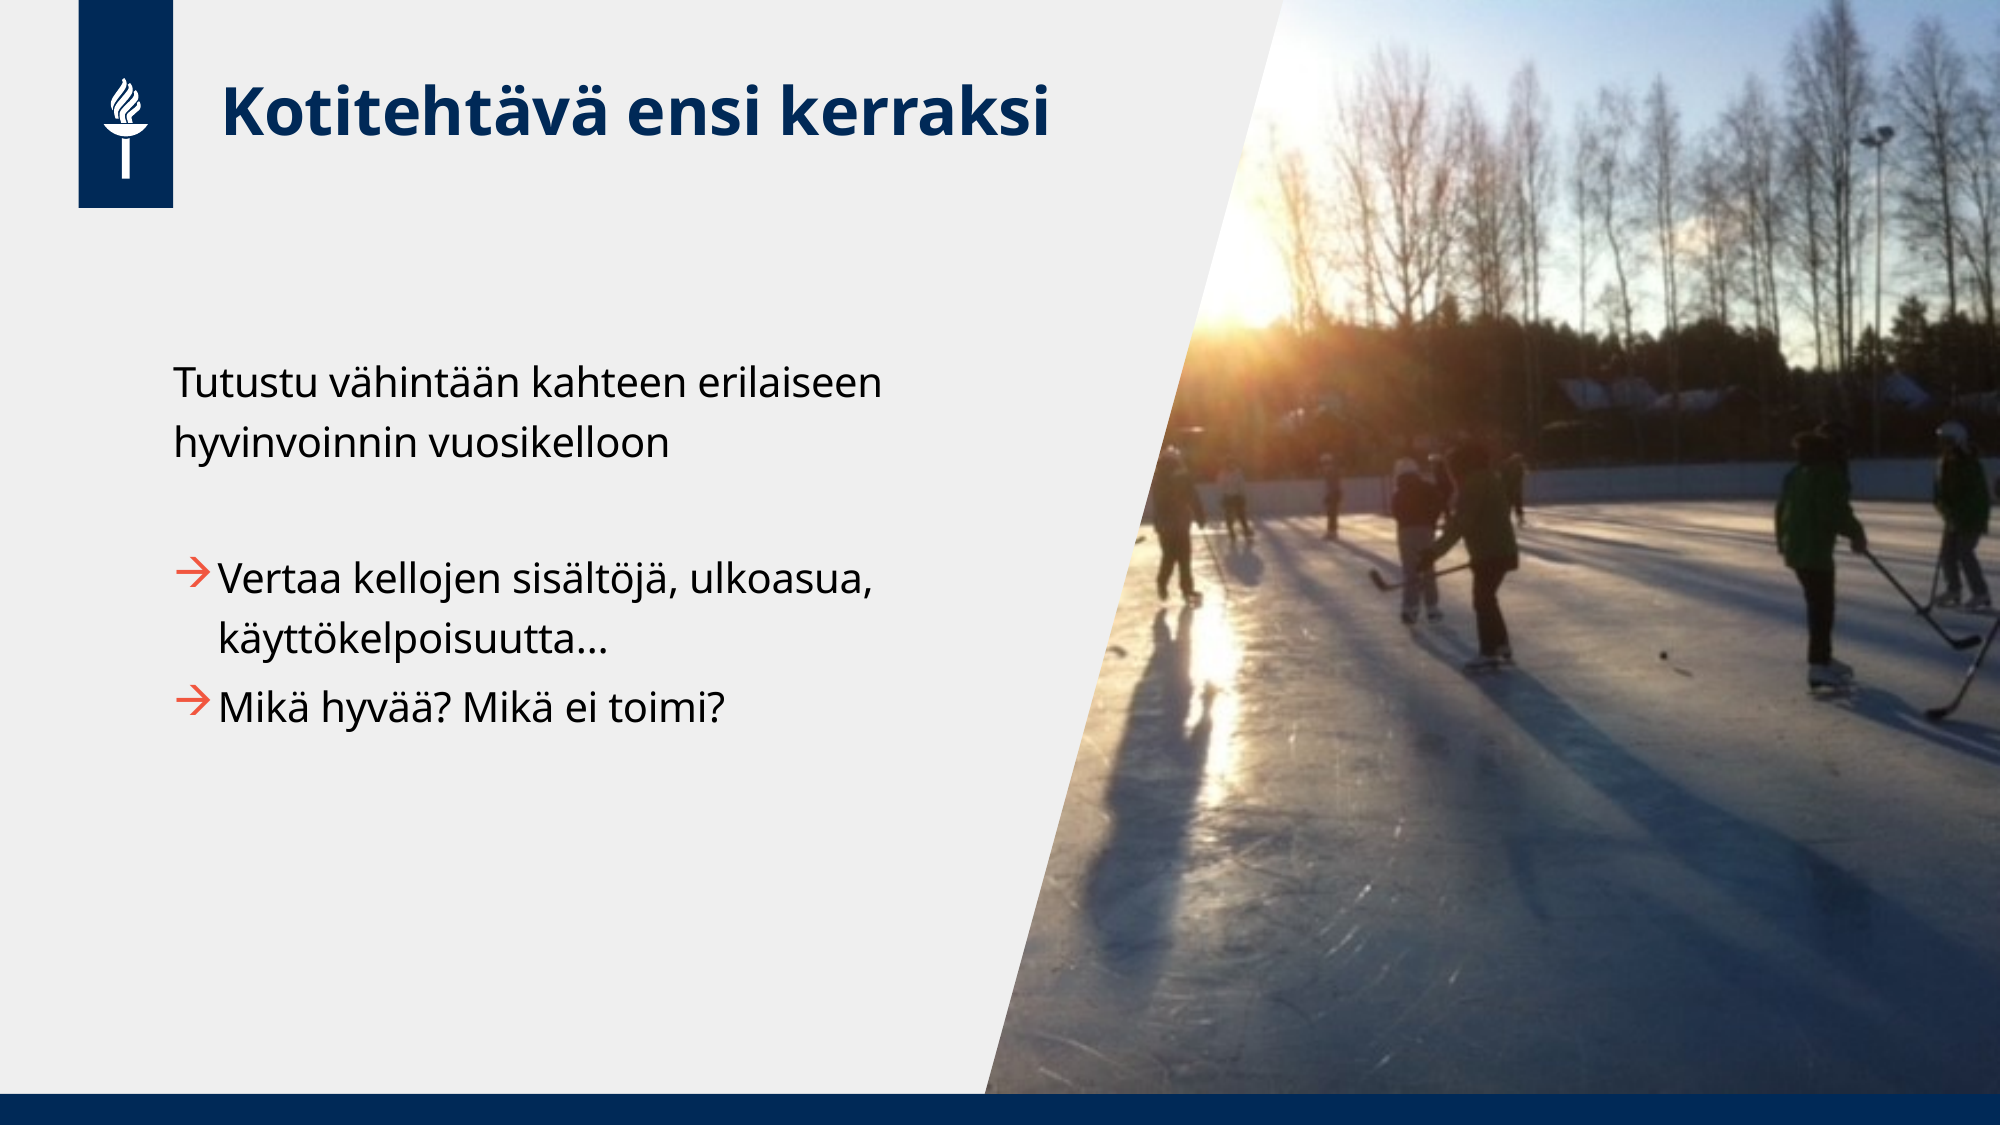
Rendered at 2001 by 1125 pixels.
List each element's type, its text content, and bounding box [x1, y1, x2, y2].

title Kotitehtävä ensi kerraksi [220, 78, 984, 256]
list Tutustu vähintään kahteen erilaiseen hyvinvoinnin vuosikelloon Vertaa kellojen sisältöjä, ulkoasua, käyttökelpoisuutta… Mikä hyvää? Mikä ei toimi? [173, 345, 977, 1012]
picture [984, 0, 2000, 1094]
